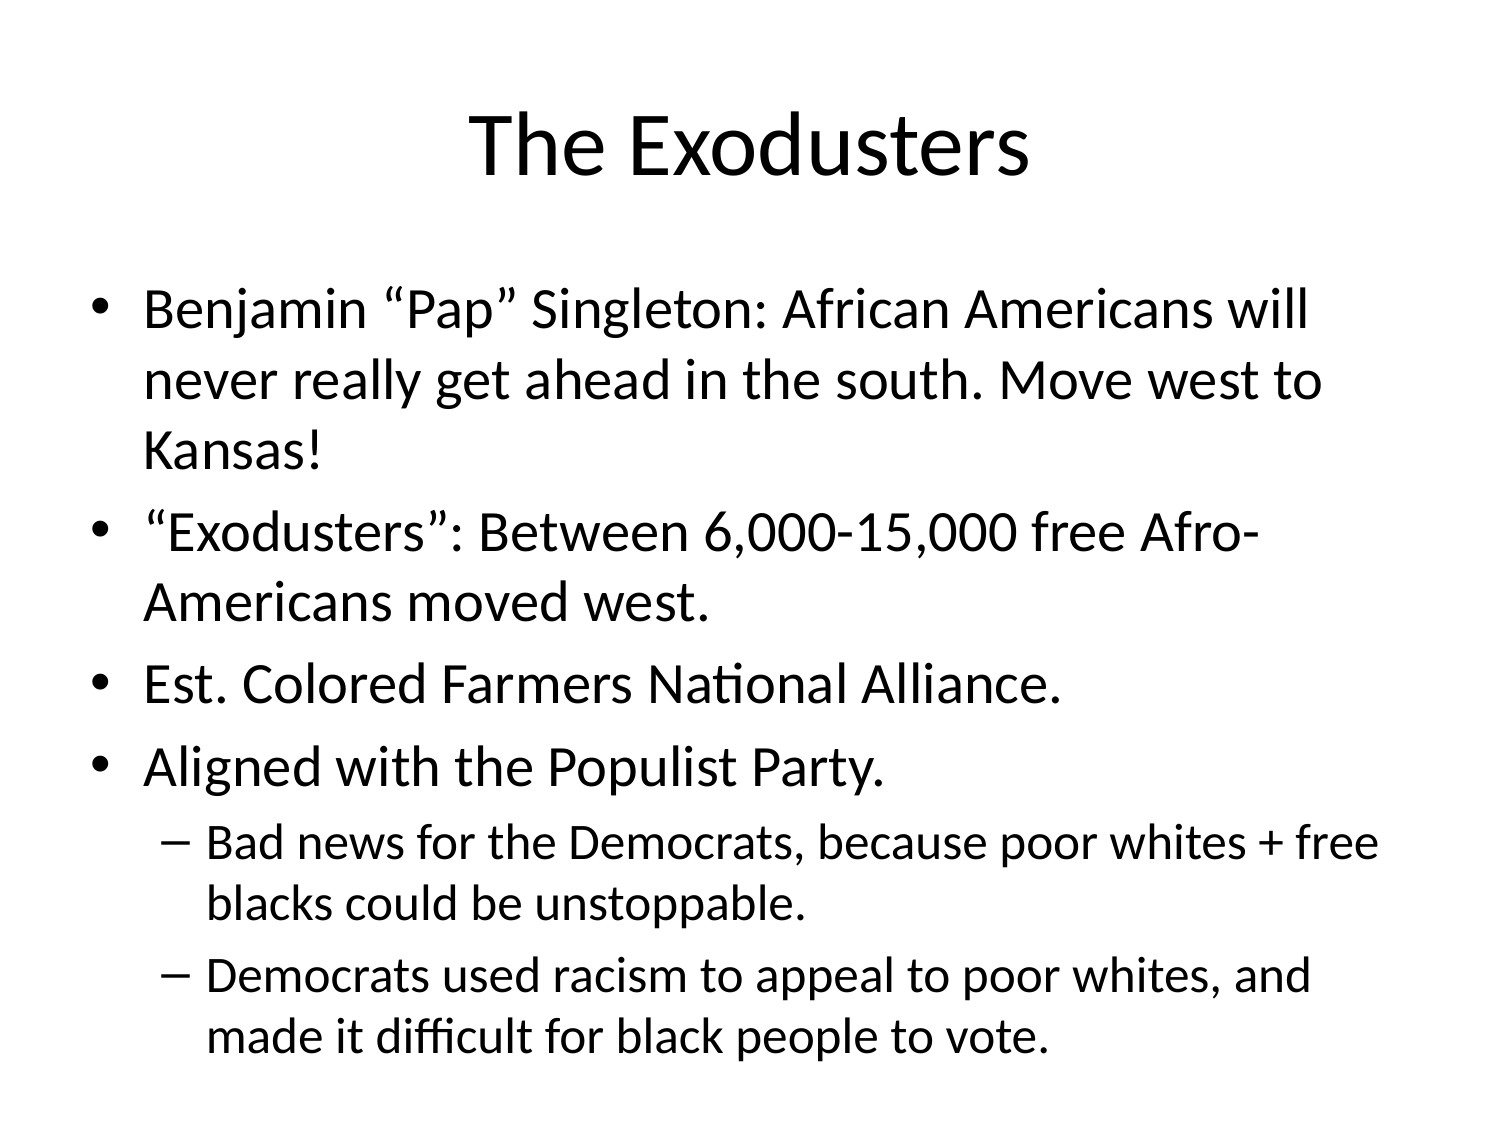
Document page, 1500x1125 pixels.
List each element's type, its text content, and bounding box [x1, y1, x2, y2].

list Benjamin “Pap” Singleton: African Americans will never really get ahead in the south. Move west to Kansas! “Exodusters”: Between 6,000-15,000 free Afro-Americans moved west. Est. Colored Farmers National Alliance. Aligned with the Populist Party. Bad news for the Democrats, because poor whites + free blacks could be unstoppable. Democrats used racism to appeal to poor whites, and made it difficult for black people to vote. [75, 262, 1425, 1075]
title The Exodusters [75, 45, 1425, 233]
